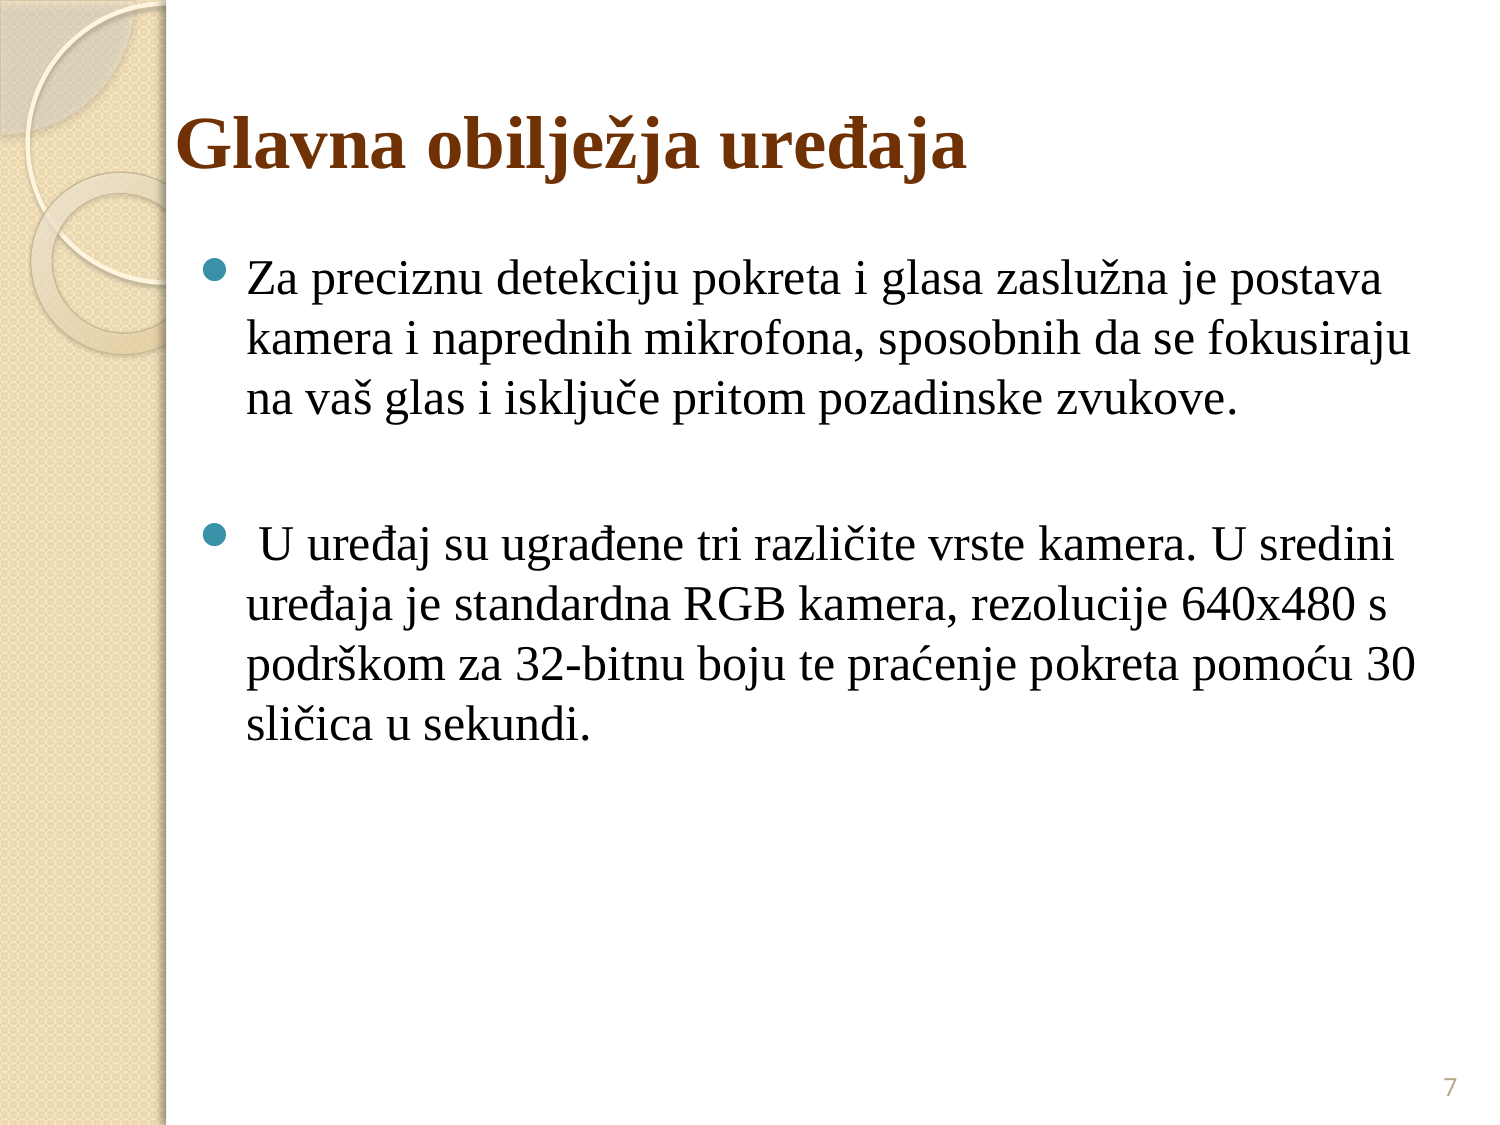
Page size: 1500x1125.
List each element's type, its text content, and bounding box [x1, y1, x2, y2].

slide_number 7 [1413, 1034, 1488, 1113]
title Glavna obilježja uređaja [159, 45, 1466, 233]
list Za preciznu detekciju pokreta i glasa zaslužna je postava kamera i naprednih mikrofona, sposobnih da se fokusiraju na vaš glas i isključe pritom pozadinske zvukove. U uređaj su ugrađene tri različite vrste kamera. U sredini uređaja je standardna RGB kamera, rezolucije 640x480 s podrškom za 32-bitnu boju te praćenje pokreta pomoću 30 sličica u sekundi. [171, 237, 1466, 1025]
